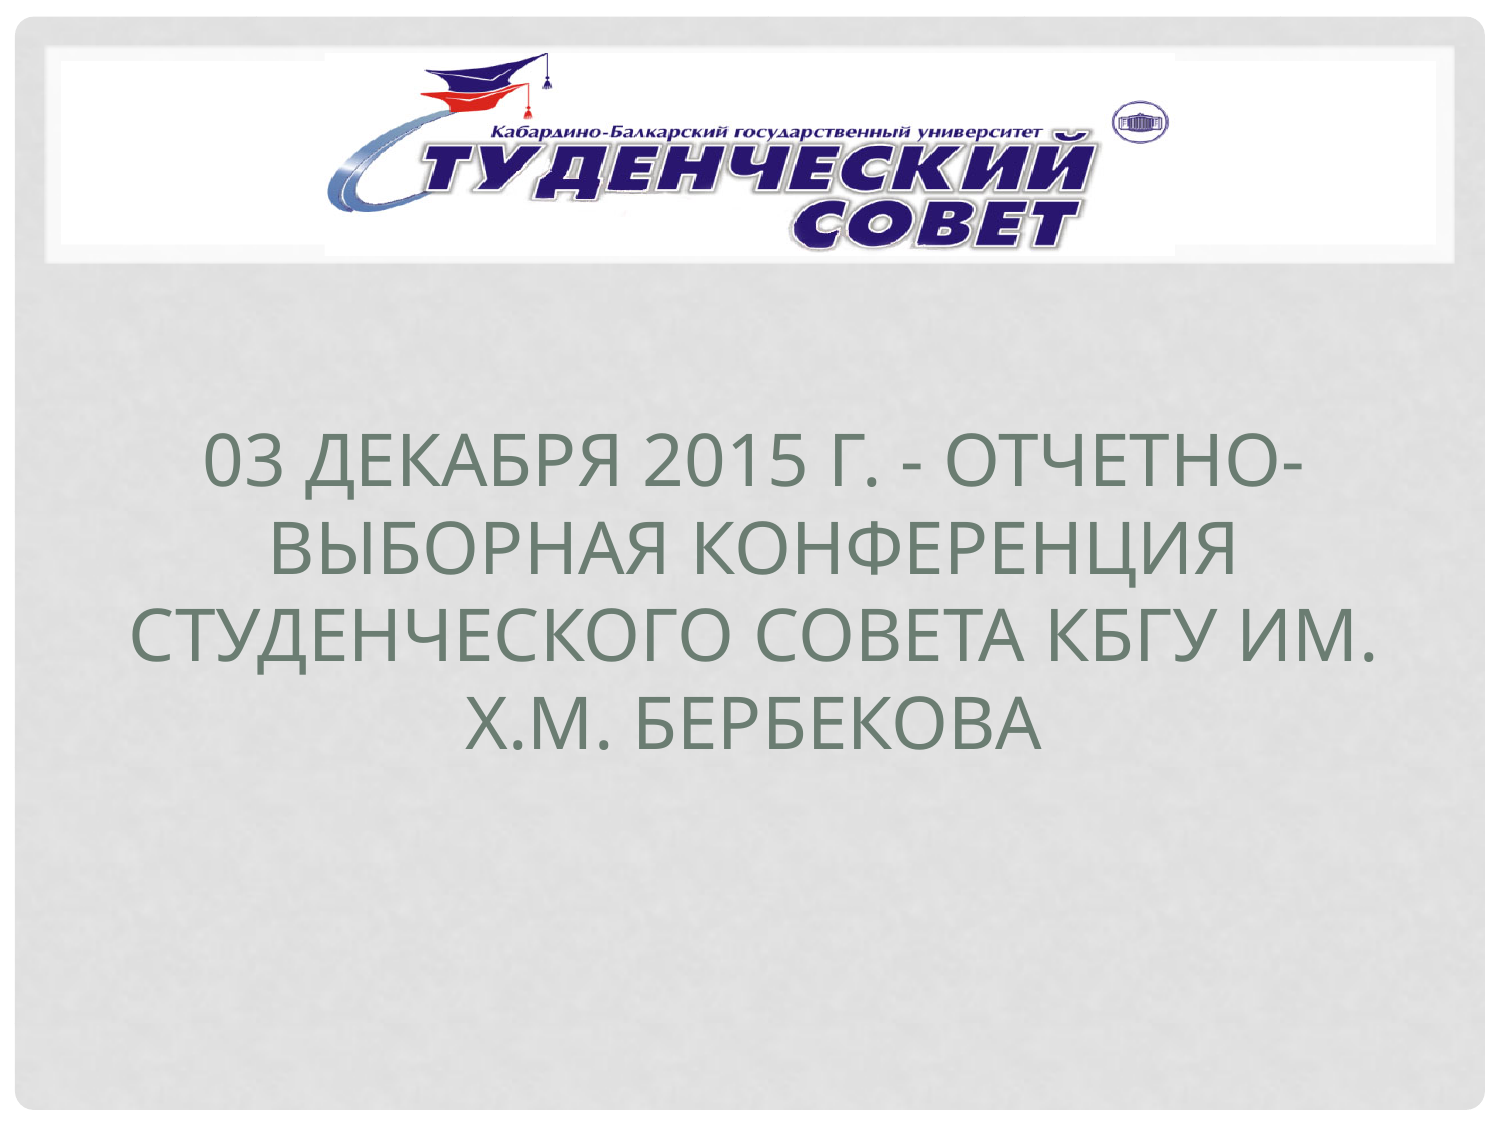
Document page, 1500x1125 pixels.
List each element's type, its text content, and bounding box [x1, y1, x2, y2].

title 03 декабря 2015 г. - отчетно-выборная конференция Студенческого Совета КБГУ им. Х.М. Бербекова [76, 220, 1432, 870]
picture [324, 52, 1176, 256]
